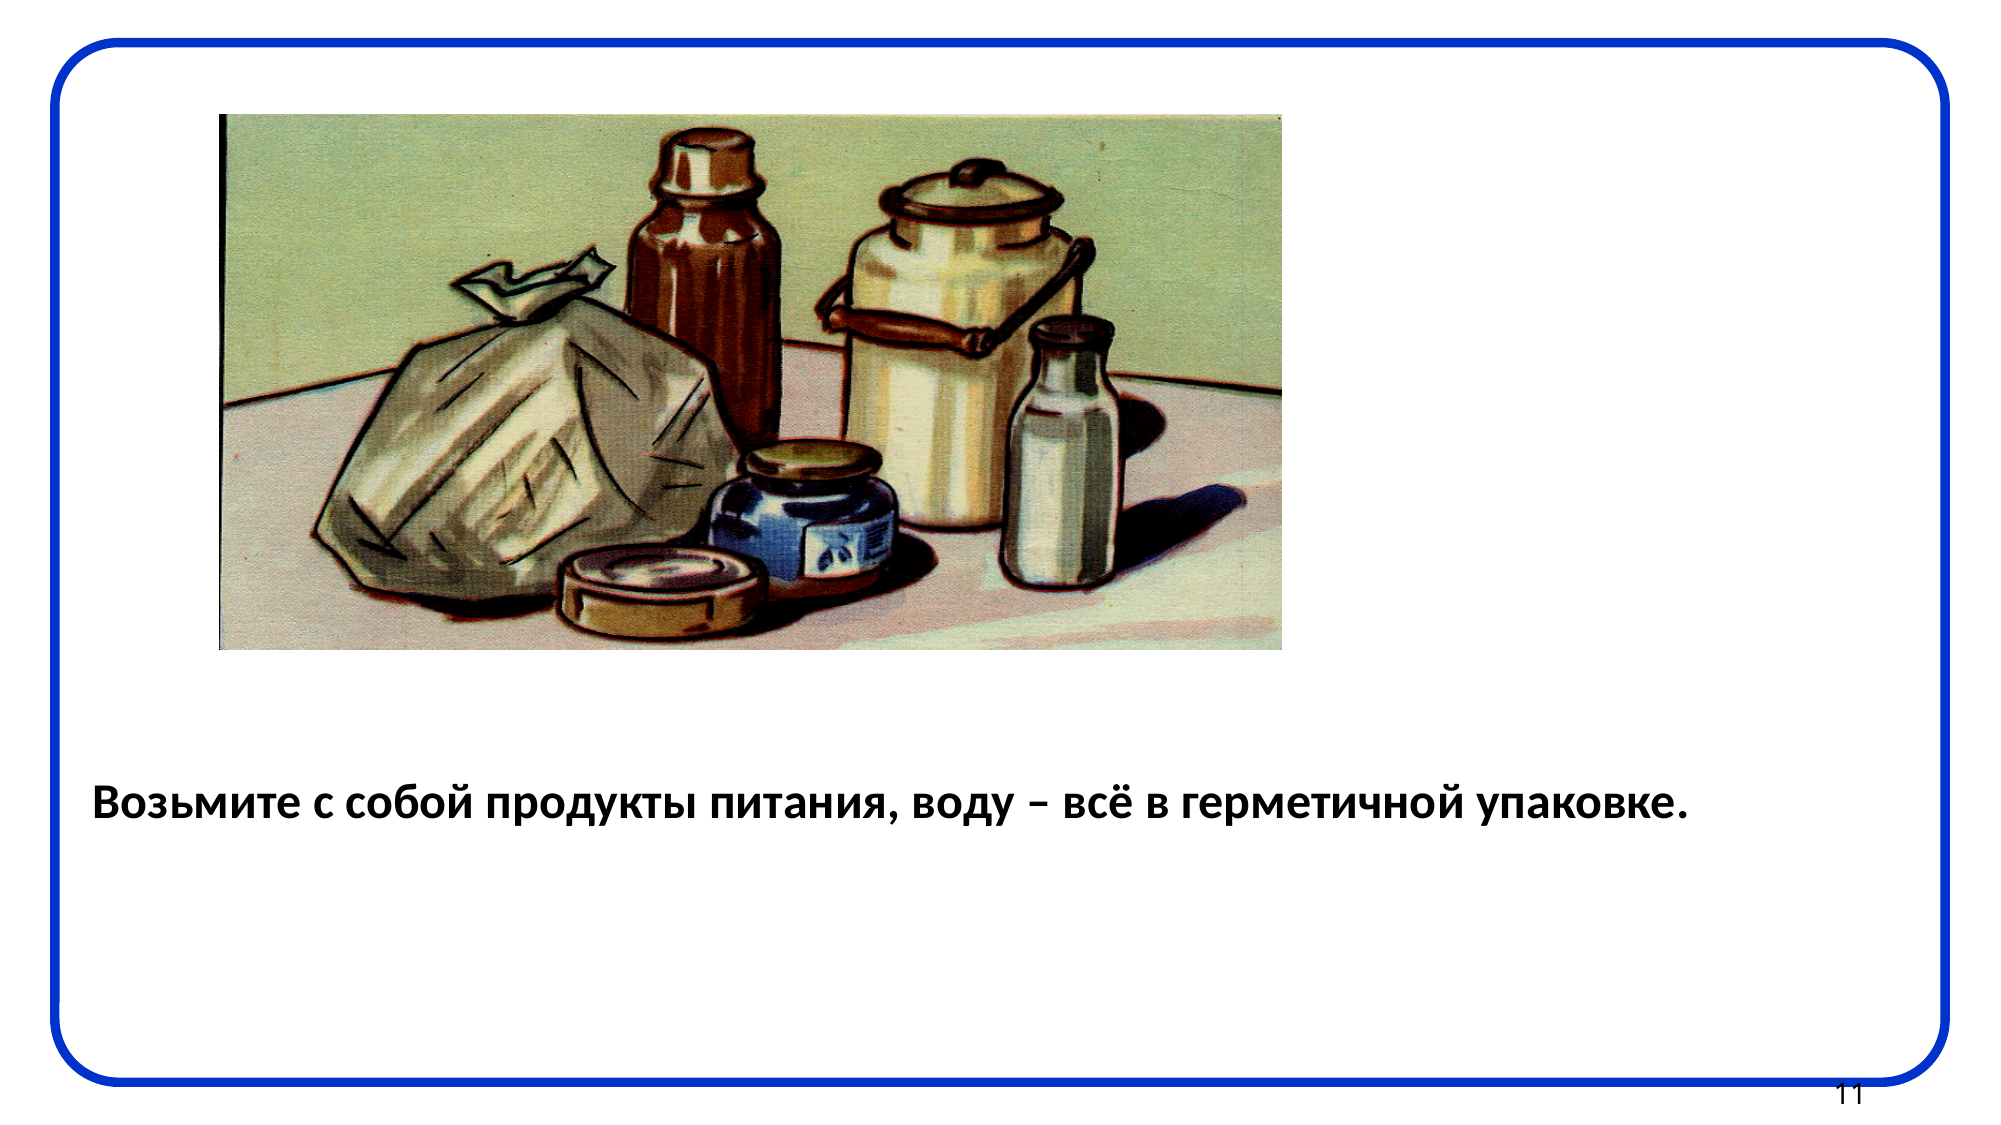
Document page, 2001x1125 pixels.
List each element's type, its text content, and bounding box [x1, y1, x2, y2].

text_box [54, 42, 1946, 1083]
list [219, 113, 1282, 651]
text_box Возьмите с собой продукты питания, воду – всё в герметичной упаковке. [78, 761, 1898, 837]
text_box 11 [1818, 1067, 1992, 1123]
